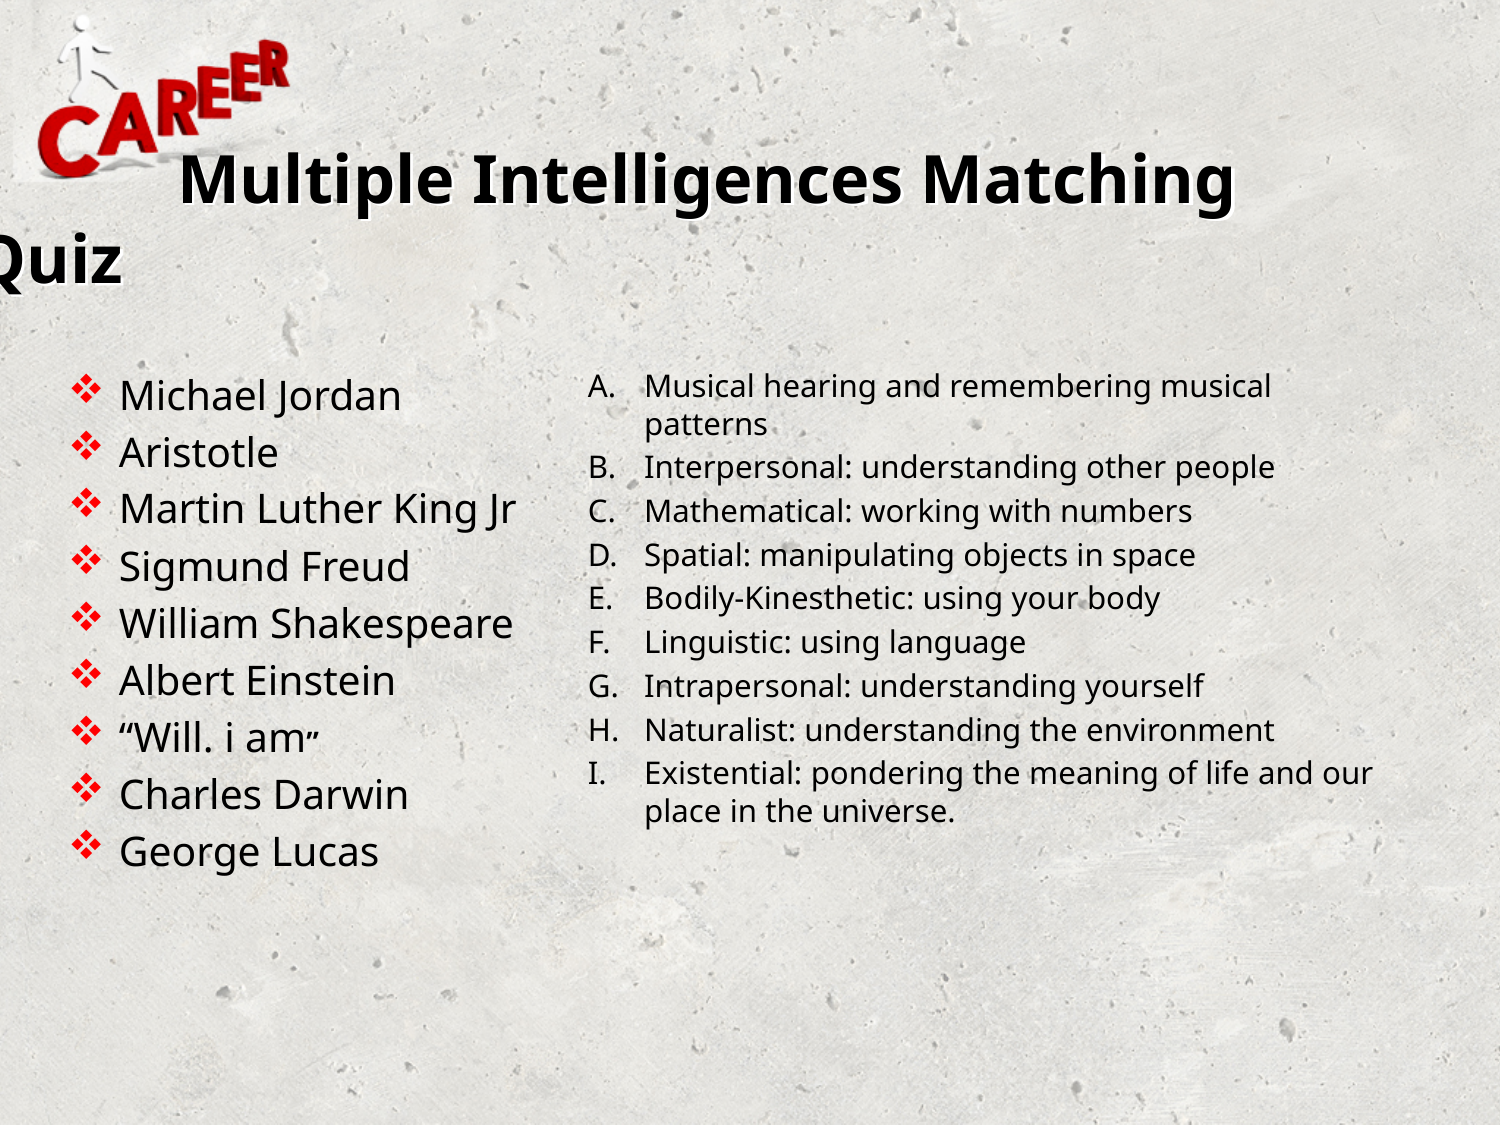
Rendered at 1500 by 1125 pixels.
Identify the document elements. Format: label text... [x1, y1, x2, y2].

list Musical hearing and remembering musical patterns Interpersonal: understanding other people Mathematical: working with numbers Spatial: manipulating objects in space Bodily-Kinesthetic: using your body Linguistic: using language Intrapersonal: understanding yourself Naturalist: understanding the environment Existential: pondering the meaning of life and our place in the universe. [572, 359, 1408, 885]
picture [0, 0, 1500, 1125]
title Multiple Intelligences Matching Quiz [0, 172, 1270, 261]
list Michael Jordan Aristotle Martin Luther King Jr Sigmund Freud William Shakespeare Albert Einstein “Will. i am” Charles Darwin George Lucas [53, 361, 641, 887]
